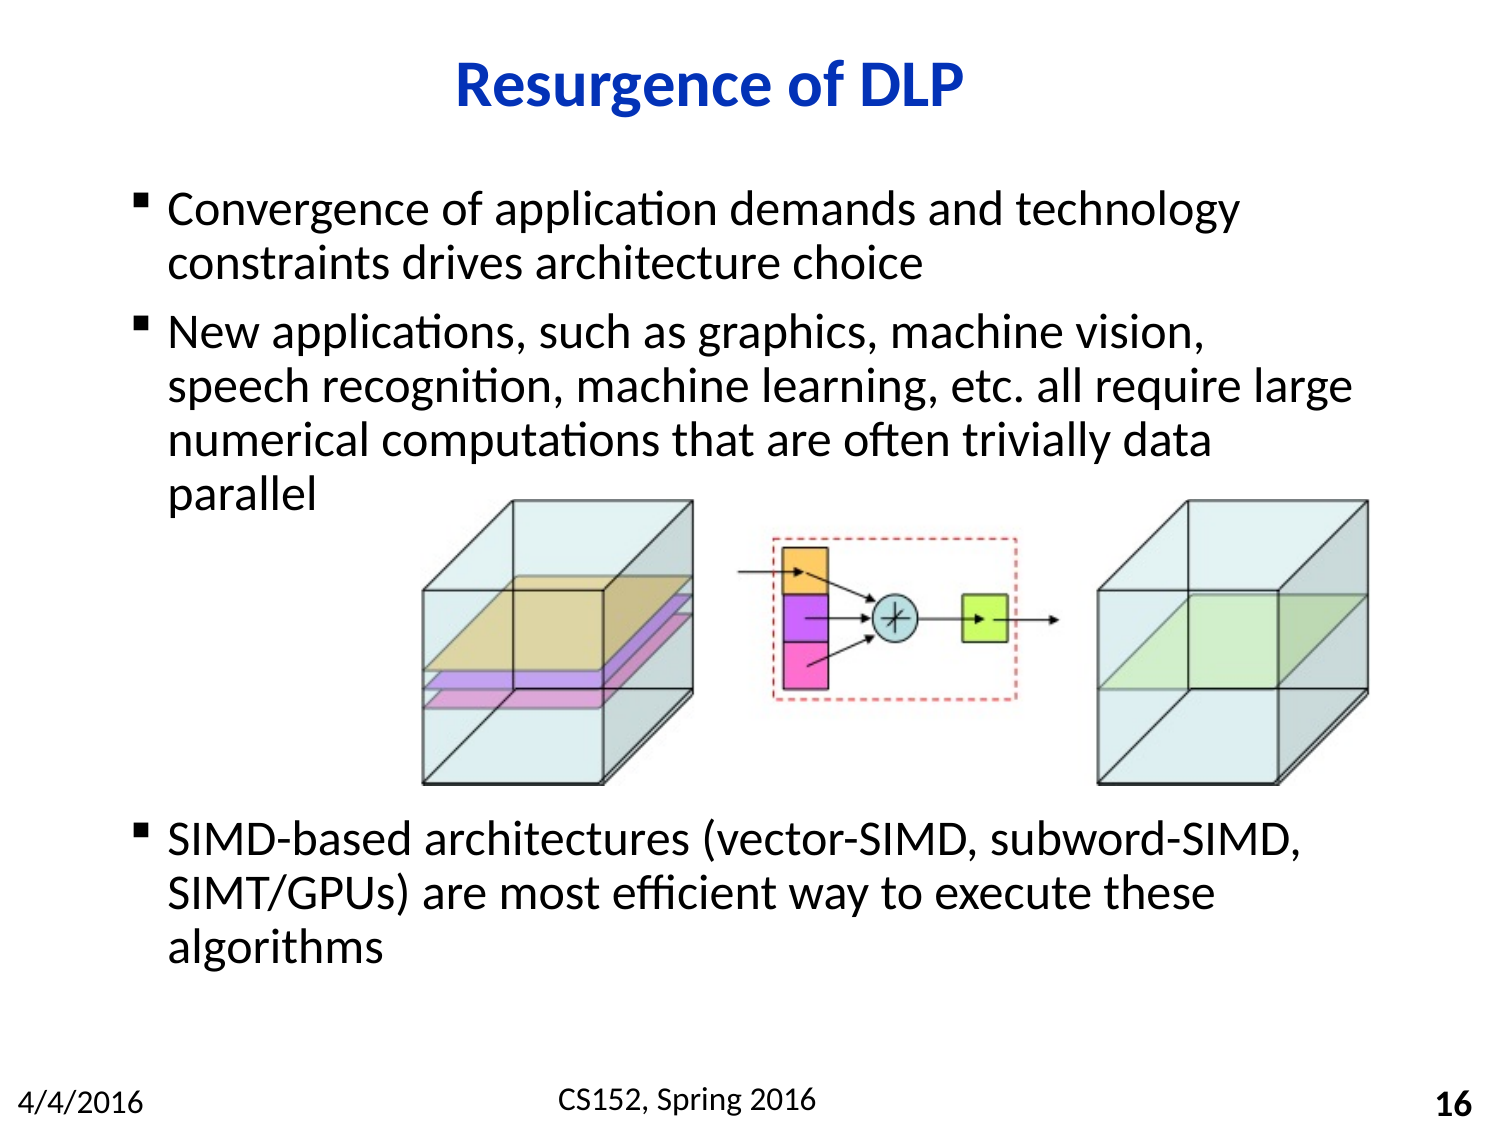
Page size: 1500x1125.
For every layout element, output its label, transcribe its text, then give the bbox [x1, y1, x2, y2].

list Convergence of application demands and technology constraints drives architecture choice New applications, such as graphics, machine vision, speech recognition, machine learning, etc. all require large numerical computations that are often trivially data parallel SIMD-based architectures (vector-SIMD, subword-SIMD, SIMT/GPUs) are most efficient way to execute these algorithms [114, 174, 1376, 1005]
slide_number 16 [1174, 1076, 1488, 1125]
title Resurgence of DLP [112, 24, 1310, 147]
picture [420, 499, 1371, 786]
